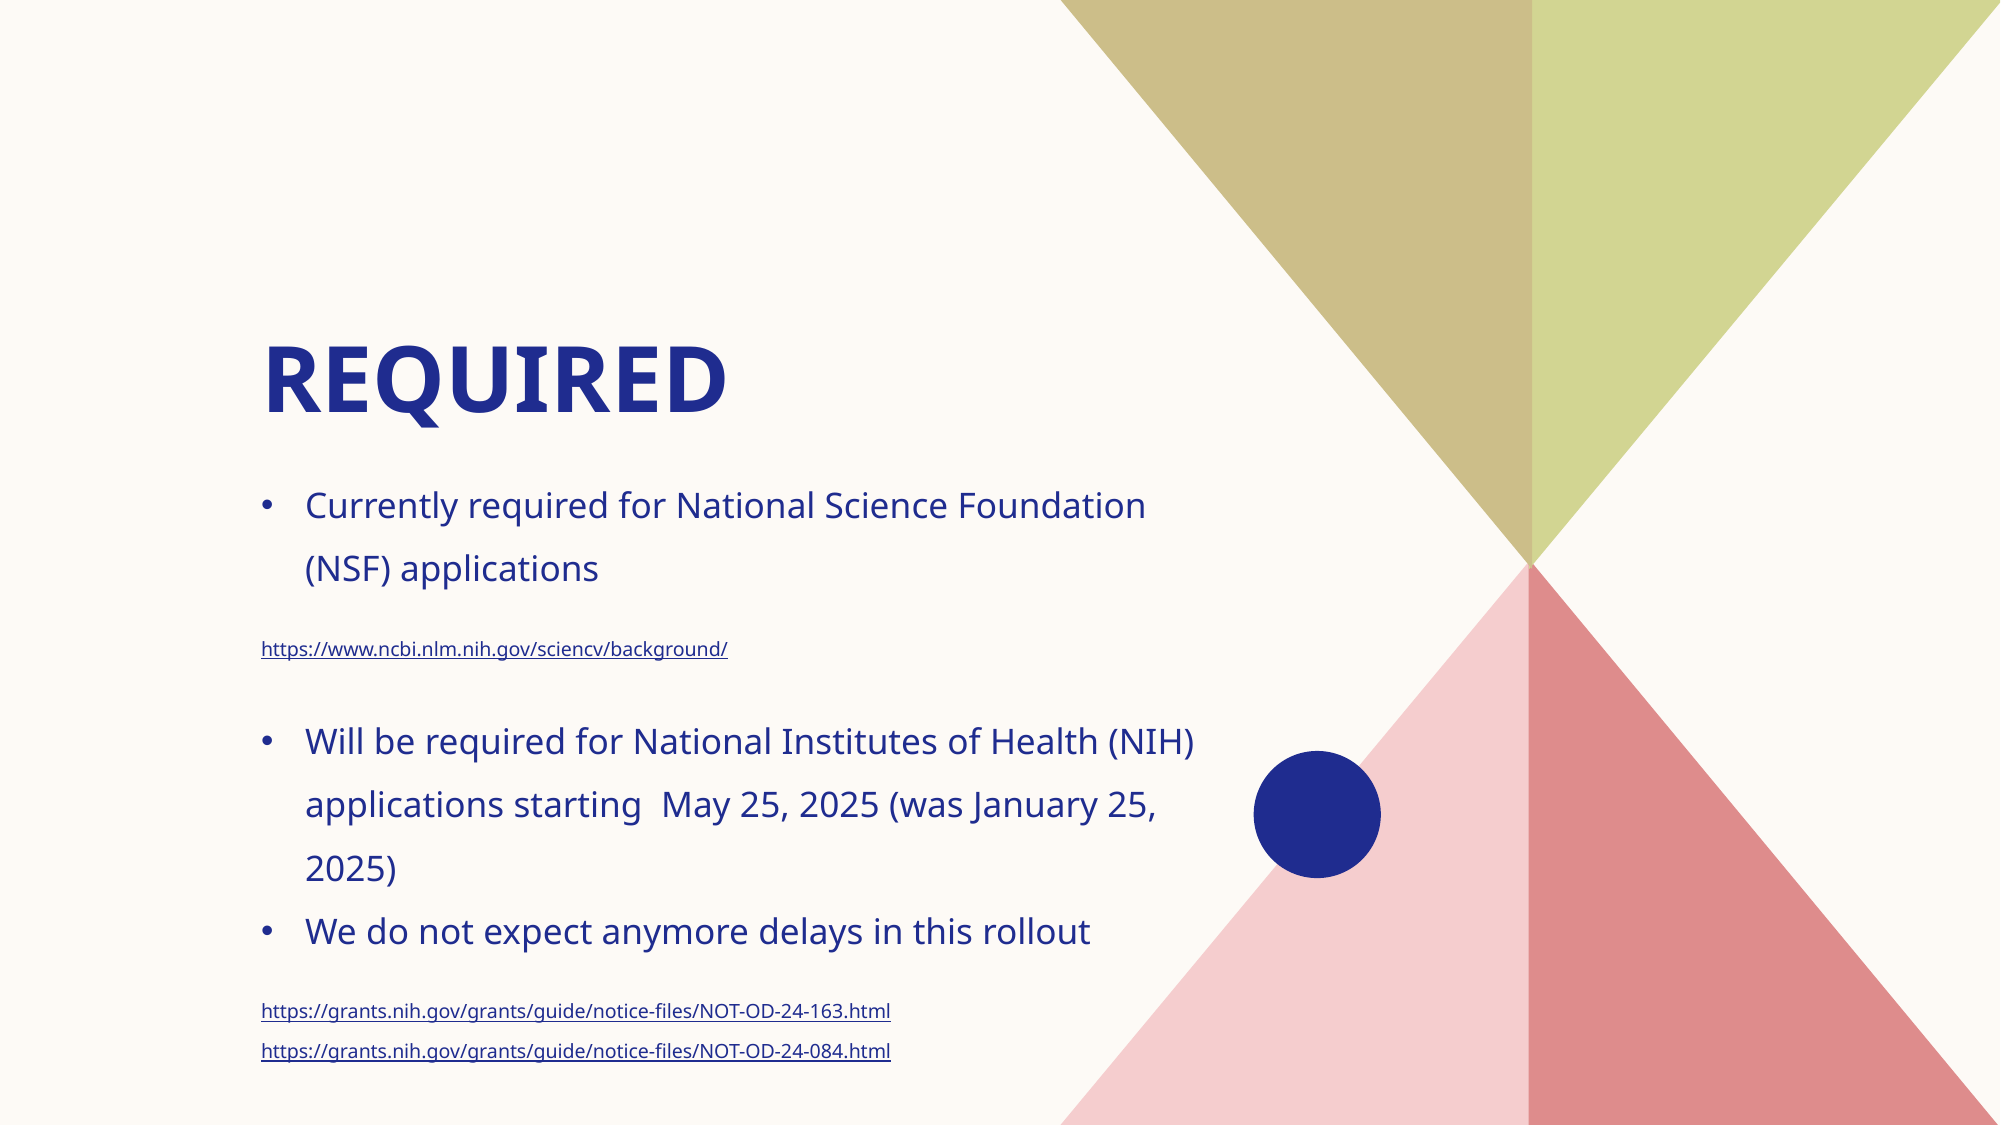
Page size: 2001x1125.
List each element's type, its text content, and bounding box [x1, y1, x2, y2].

title Required [246, 14, 1180, 438]
list Currently required for National Science Foundation (NSF) applications https://www.ncbi.nlm.nih.gov/sciencv/background/ Will be required for National Institutes of Health (NIH) applications starting May 25, 2025 (was January 25, 2025) We do not expect anymore delays in this rollout https://grants.nih.gov/grants/guide/notice-files/NOT-OD-24-163.html https://grants.nih.gov/grants/guide/notice-files/NOT-OD-24-084.html [246, 454, 1249, 1080]
